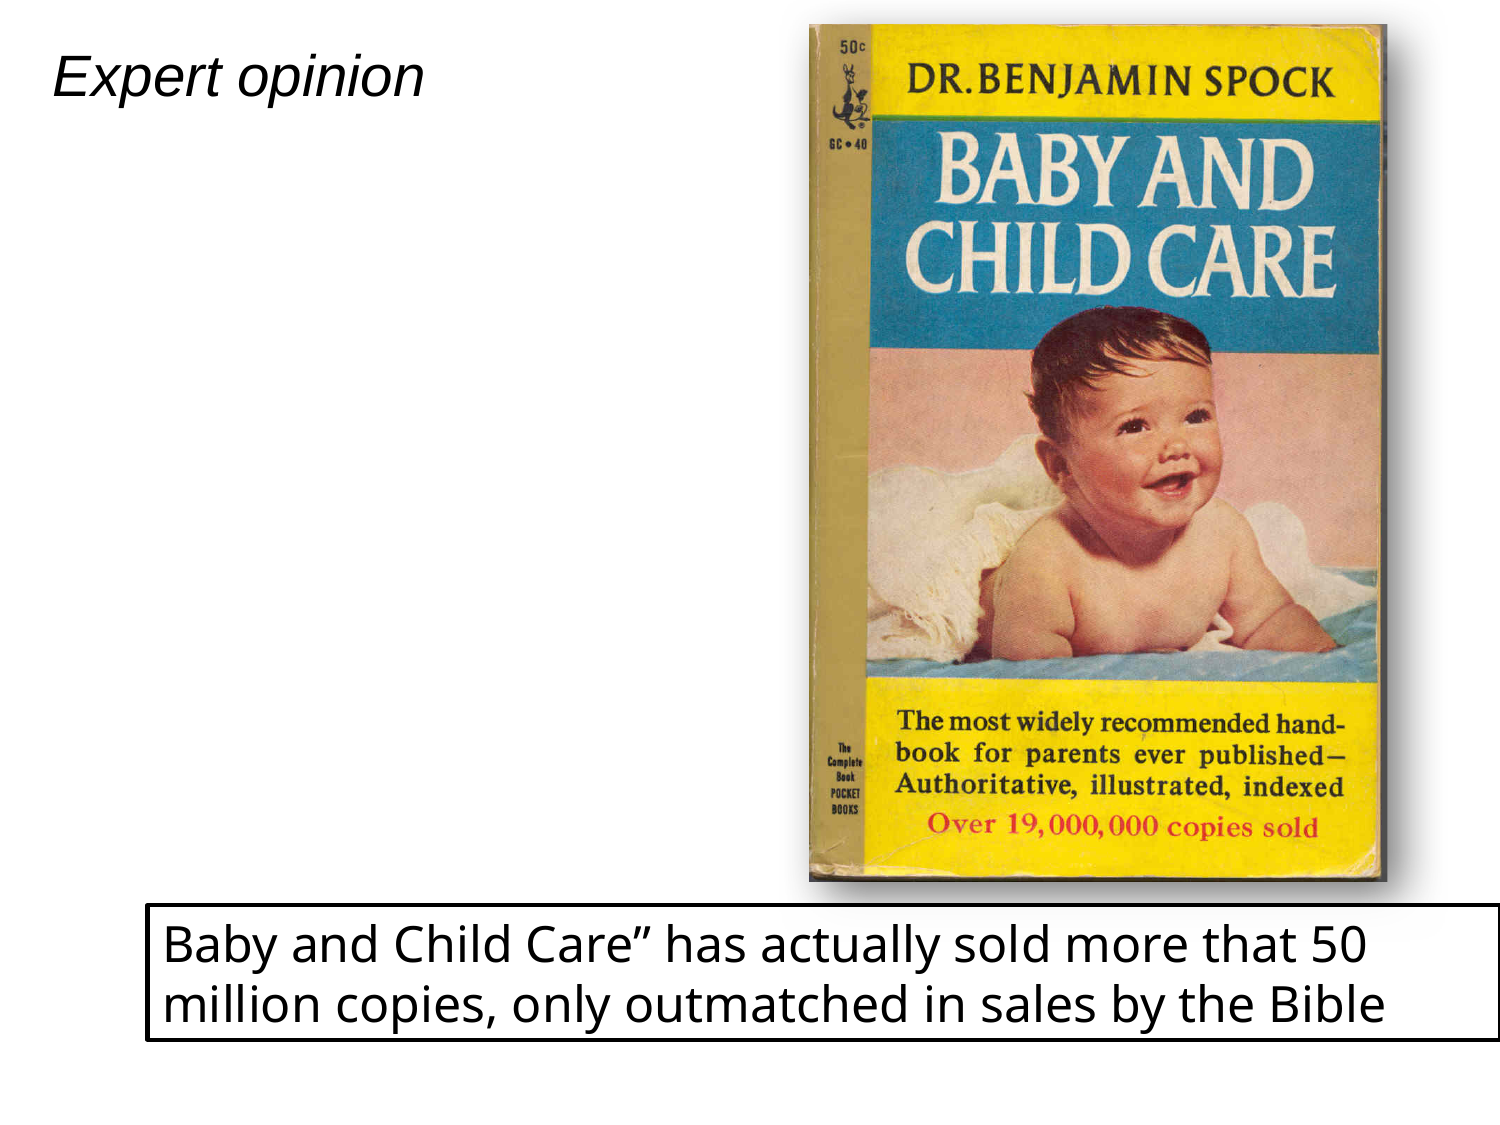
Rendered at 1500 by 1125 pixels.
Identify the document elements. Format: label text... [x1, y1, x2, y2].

text_box Baby and Child Care” has actually sold more that 50 million copies, only outmatched in sales by the Bible [145, 903, 1500, 1042]
text_box Expert opinion [38, 30, 458, 116]
picture [808, 24, 1388, 882]
